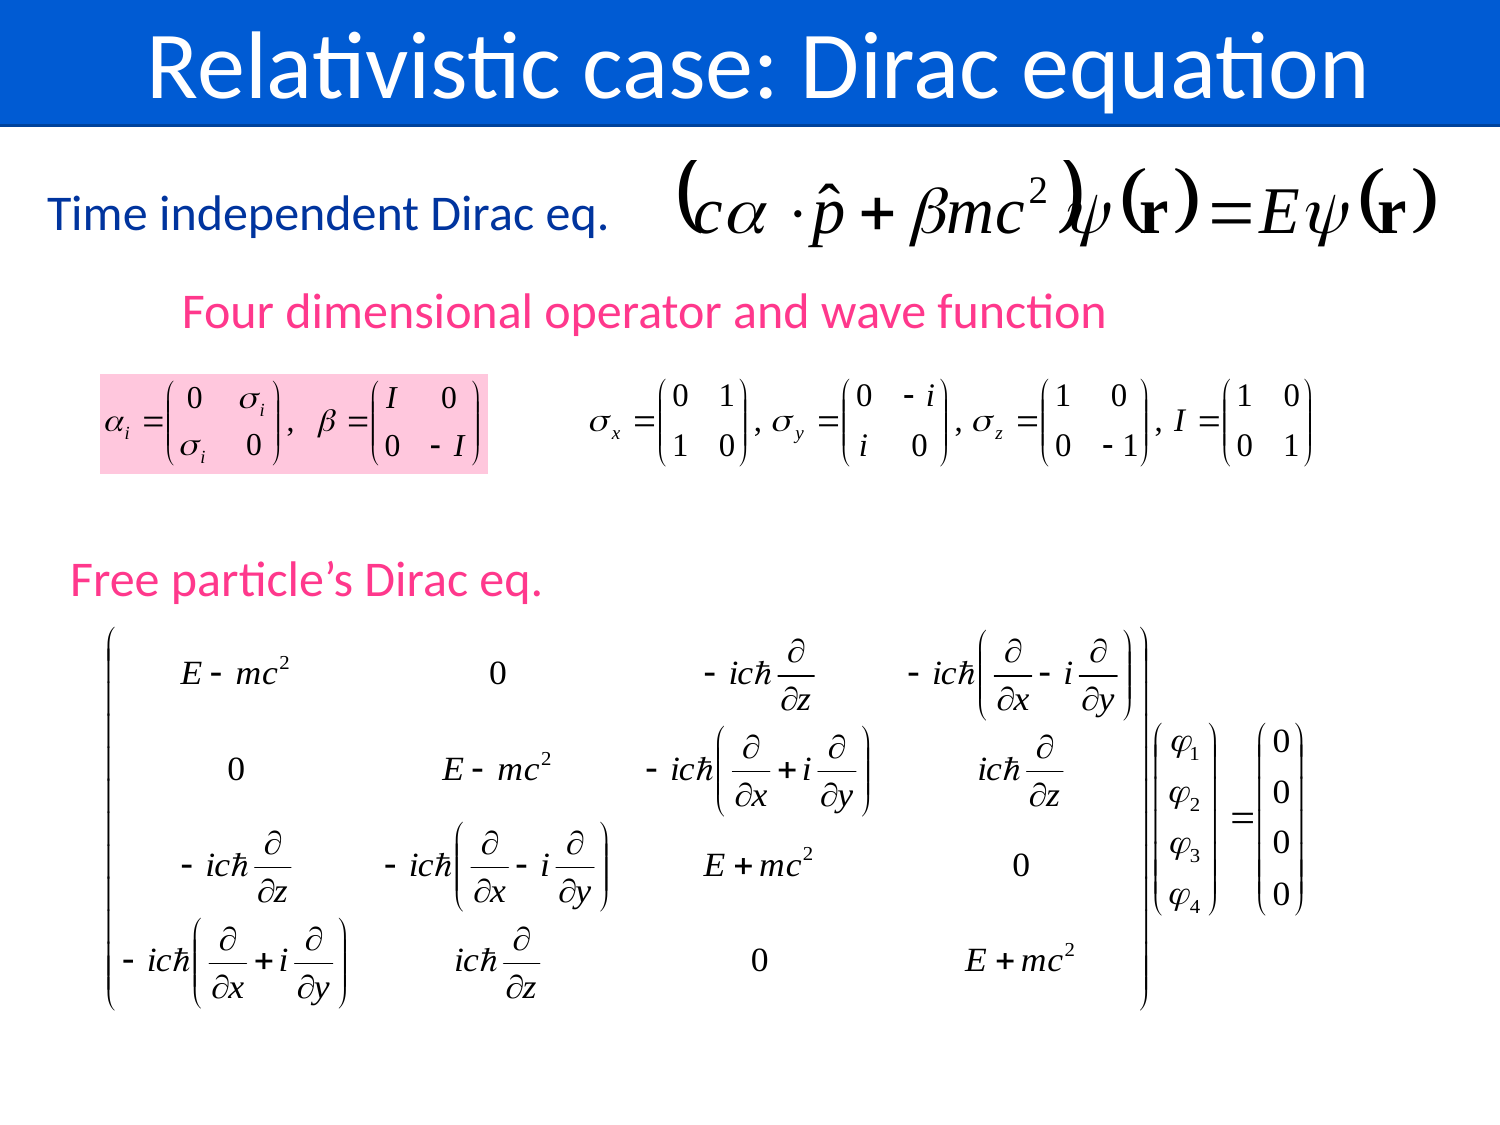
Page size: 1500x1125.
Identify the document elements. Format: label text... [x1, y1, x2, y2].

text_box Time independent Dirac eq. [32, 172, 625, 248]
text_box Relativistic case: Dirac equation [0, 0, 1500, 127]
text_box Four dimensional operator and wave function [167, 271, 1122, 346]
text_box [584, 373, 1321, 473]
text_box Free particle’s Dirac eq. [55, 538, 559, 614]
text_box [100, 621, 1313, 1018]
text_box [667, 160, 1439, 262]
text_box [100, 373, 489, 475]
